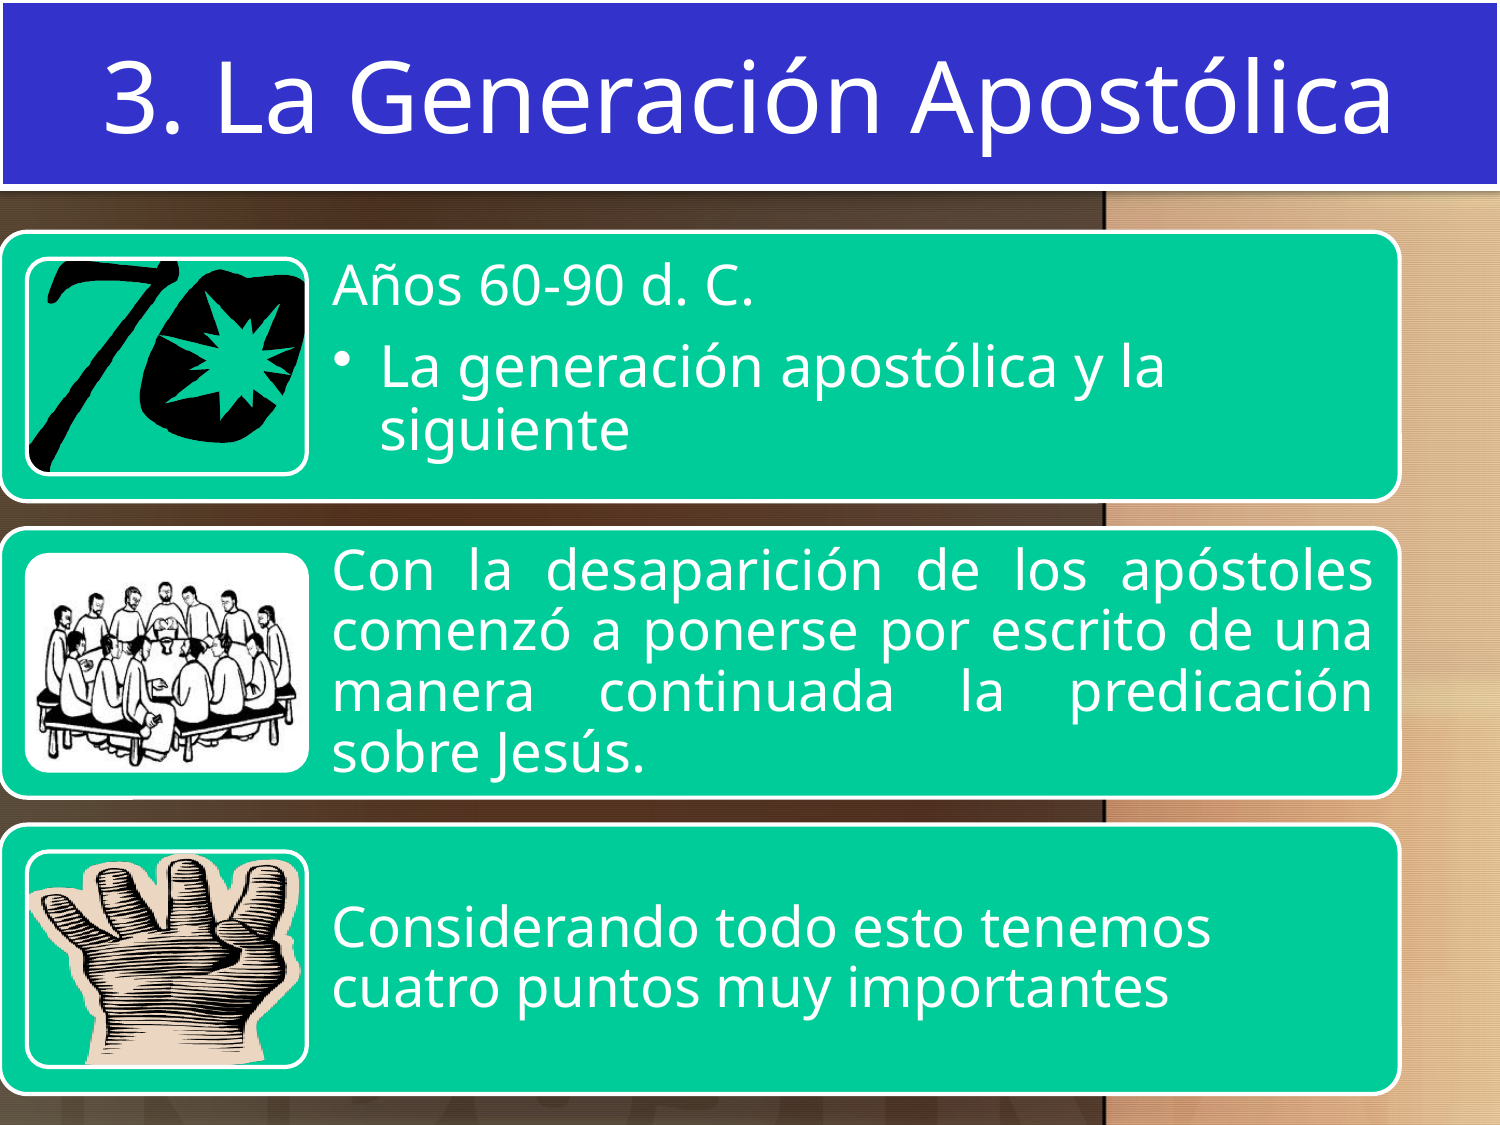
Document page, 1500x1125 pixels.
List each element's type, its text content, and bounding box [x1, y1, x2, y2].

picture [0, 191, 1500, 1125]
text_box 3. La Generación Apostólica [0, 0, 1500, 191]
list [0, 231, 1400, 1095]
